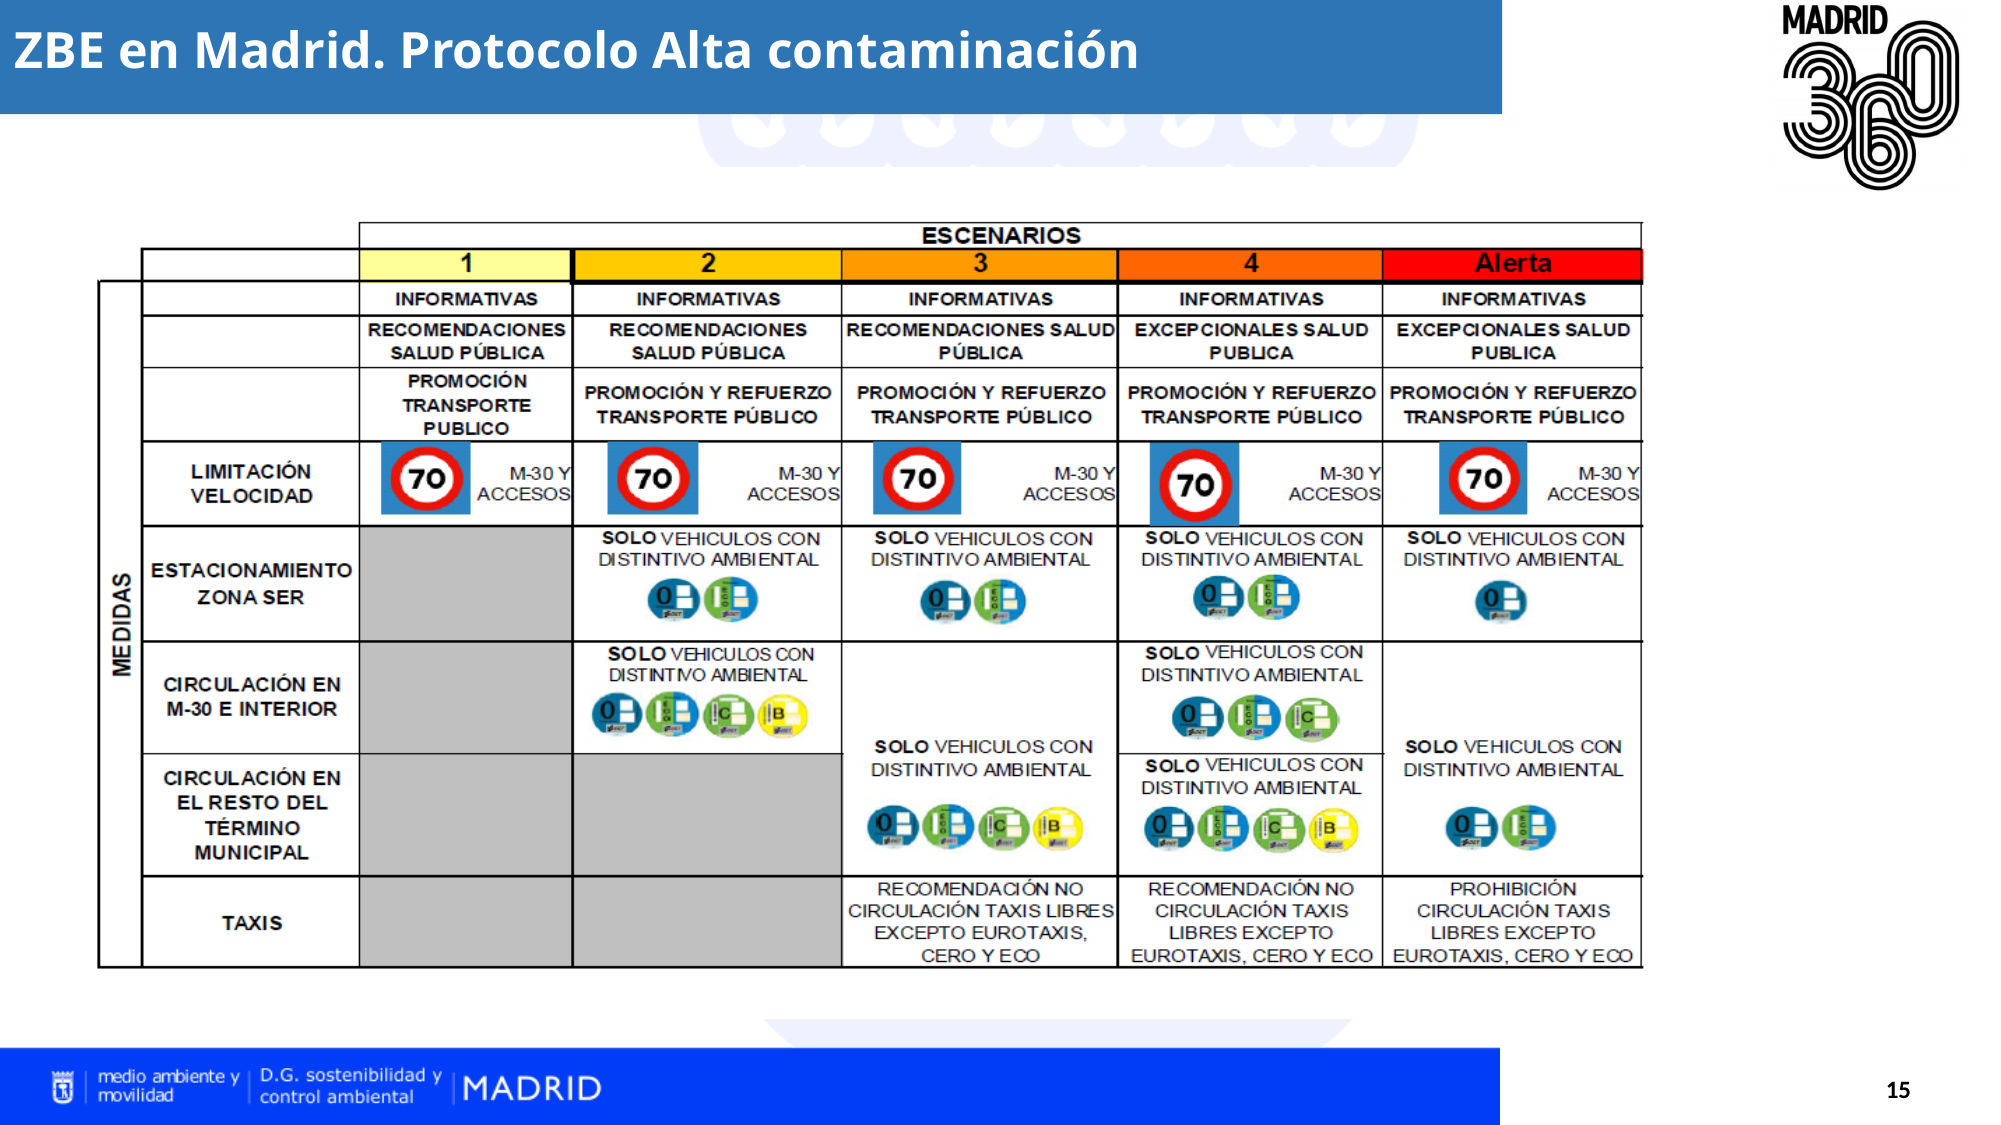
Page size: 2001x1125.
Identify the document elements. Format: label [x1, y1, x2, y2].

picture [0, 115, 1682, 1125]
picture [1773, 1, 1963, 193]
text_box [0, 0, 1503, 115]
